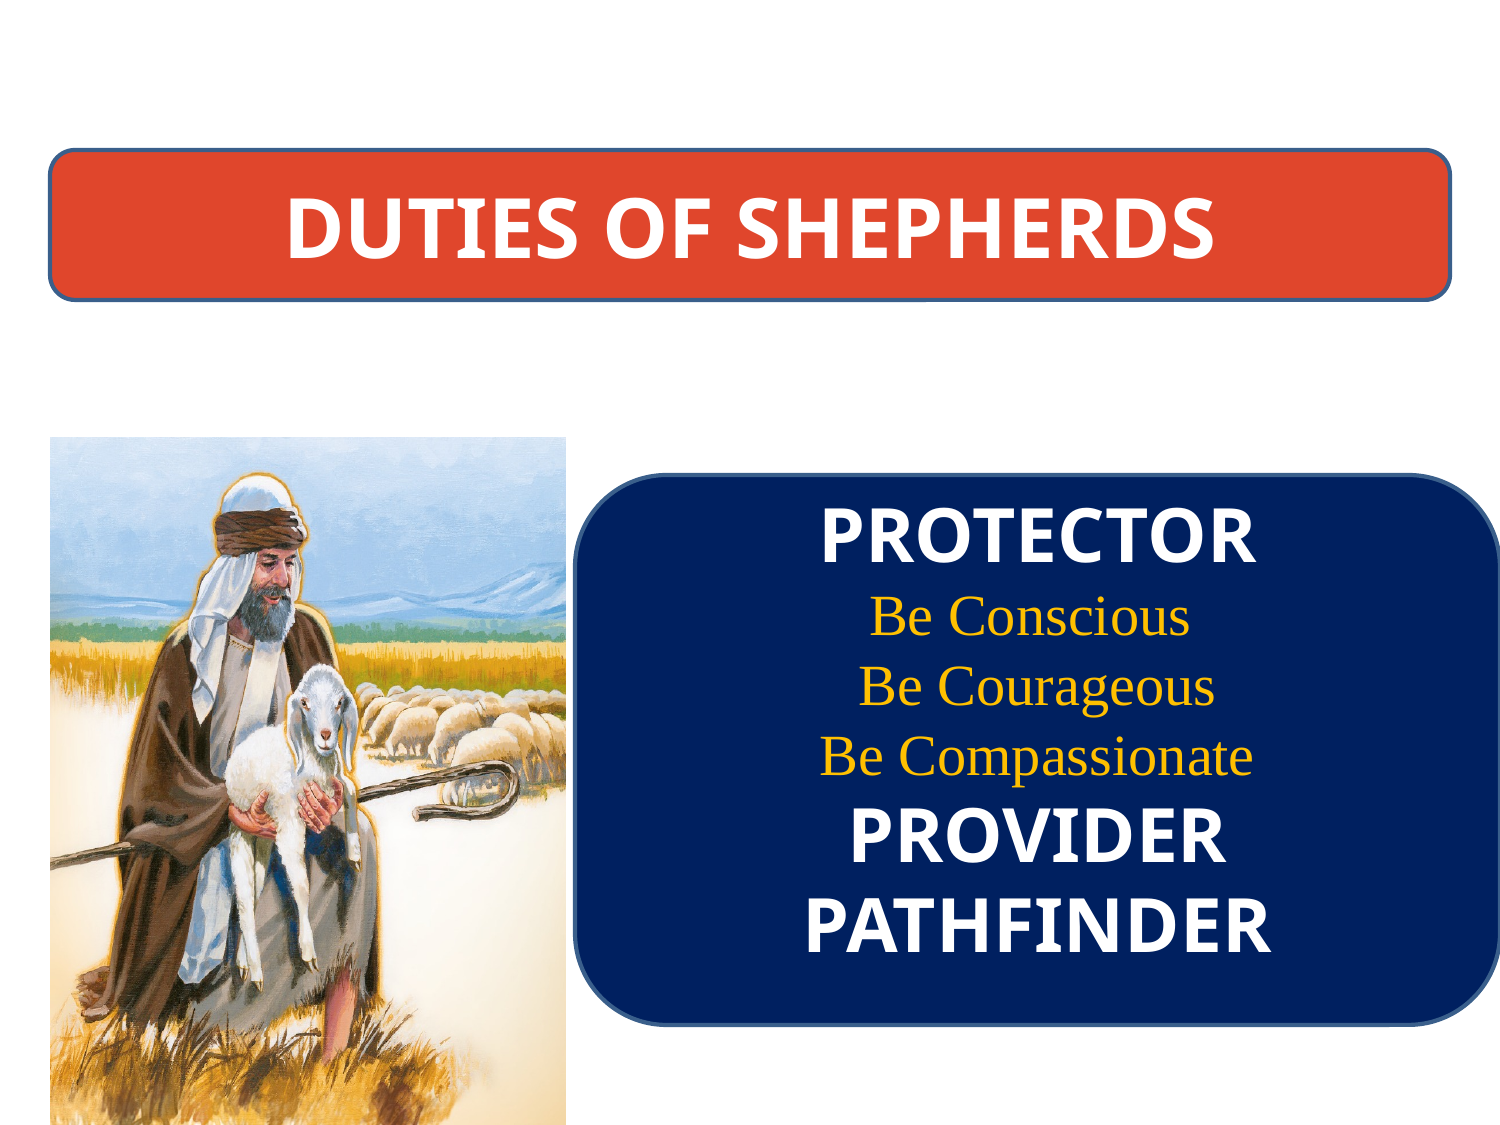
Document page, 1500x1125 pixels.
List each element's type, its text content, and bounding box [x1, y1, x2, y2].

text_box PROTECTOR Be Conscious Be Courageous Be Compassionate PROVIDER PATHFINDER [572, 472, 1500, 1028]
text_box DUTIES OF SHEPHERDS [47, 147, 1453, 303]
picture [49, 437, 566, 1125]
